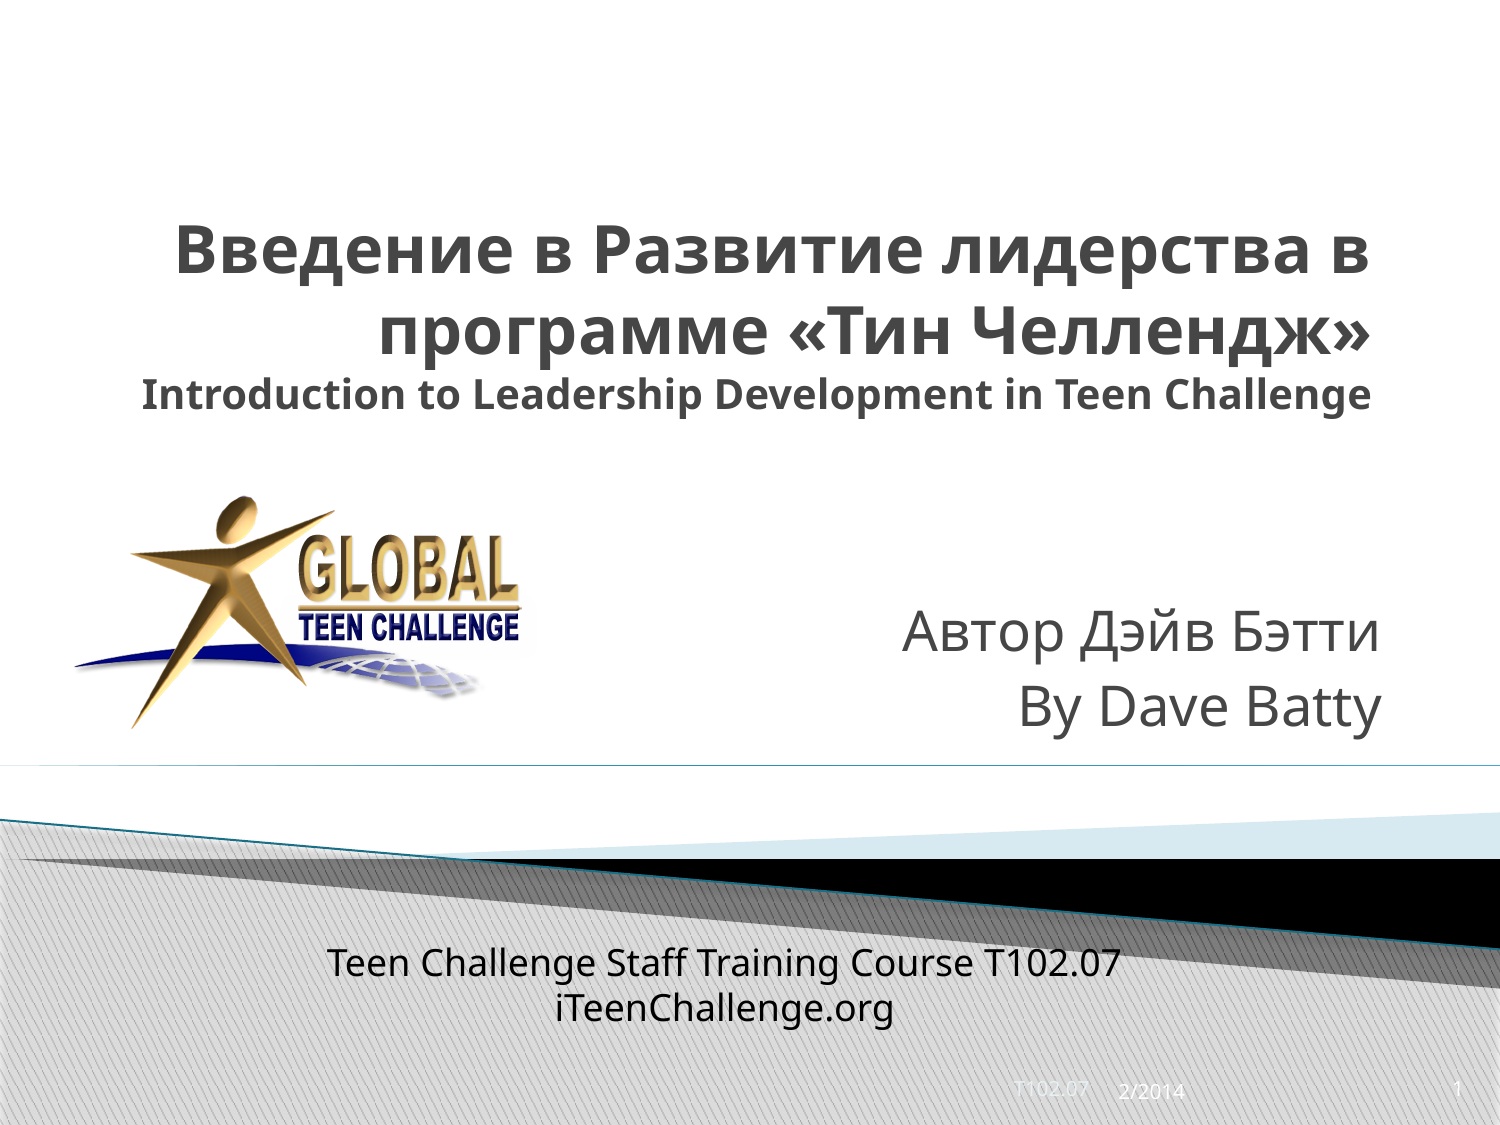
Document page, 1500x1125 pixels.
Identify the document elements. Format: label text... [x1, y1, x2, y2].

picture [0, 437, 637, 772]
footer T102.07 [718, 1051, 1103, 1112]
slide_number 1 [1419, 1051, 1479, 1112]
subtitle Автор Дэйв Бэтти By Dave Batty [125, 587, 1400, 785]
slide_number 2/2014 [1103, 1051, 1419, 1112]
picture [1275, 932, 1500, 989]
text_box Teen Challenge Staff Training Course T102.07 iTeenChallenge.org [174, 931, 1275, 1037]
picture [5, 859, 1263, 931]
title Введение в Развитие лидерства в программе «Тин Челлендж» Introduction to Leadership Development in Teen Challenge [50, 24, 1388, 425]
